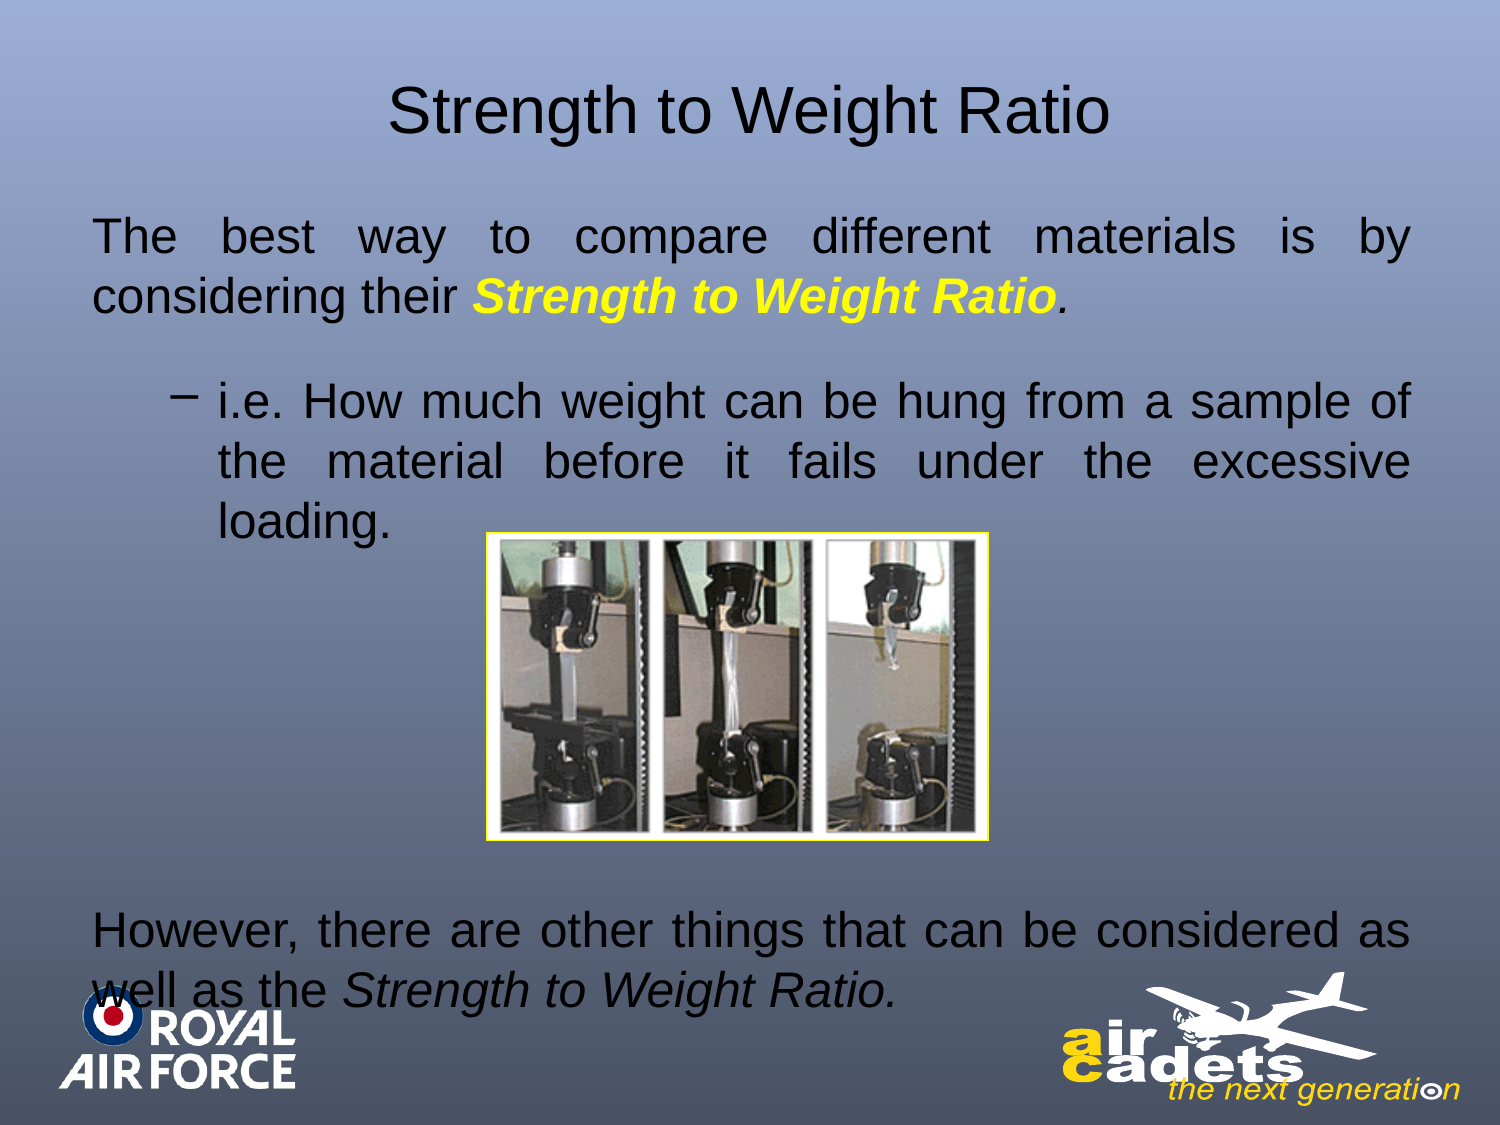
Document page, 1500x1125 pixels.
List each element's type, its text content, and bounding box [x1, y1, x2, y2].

picture [487, 533, 988, 840]
title Strength to Weight Ratio [74, 13, 1426, 201]
picture [58, 982, 296, 1089]
list The best way to compare different materials is by considering their Strength to Weight Ratio. i.e. How much weight can be hung from a sample of the material before it fails under the excessive loading. However, there are other things that can be considered as well as the Strength to Weight Ratio. [76, 196, 1428, 1010]
